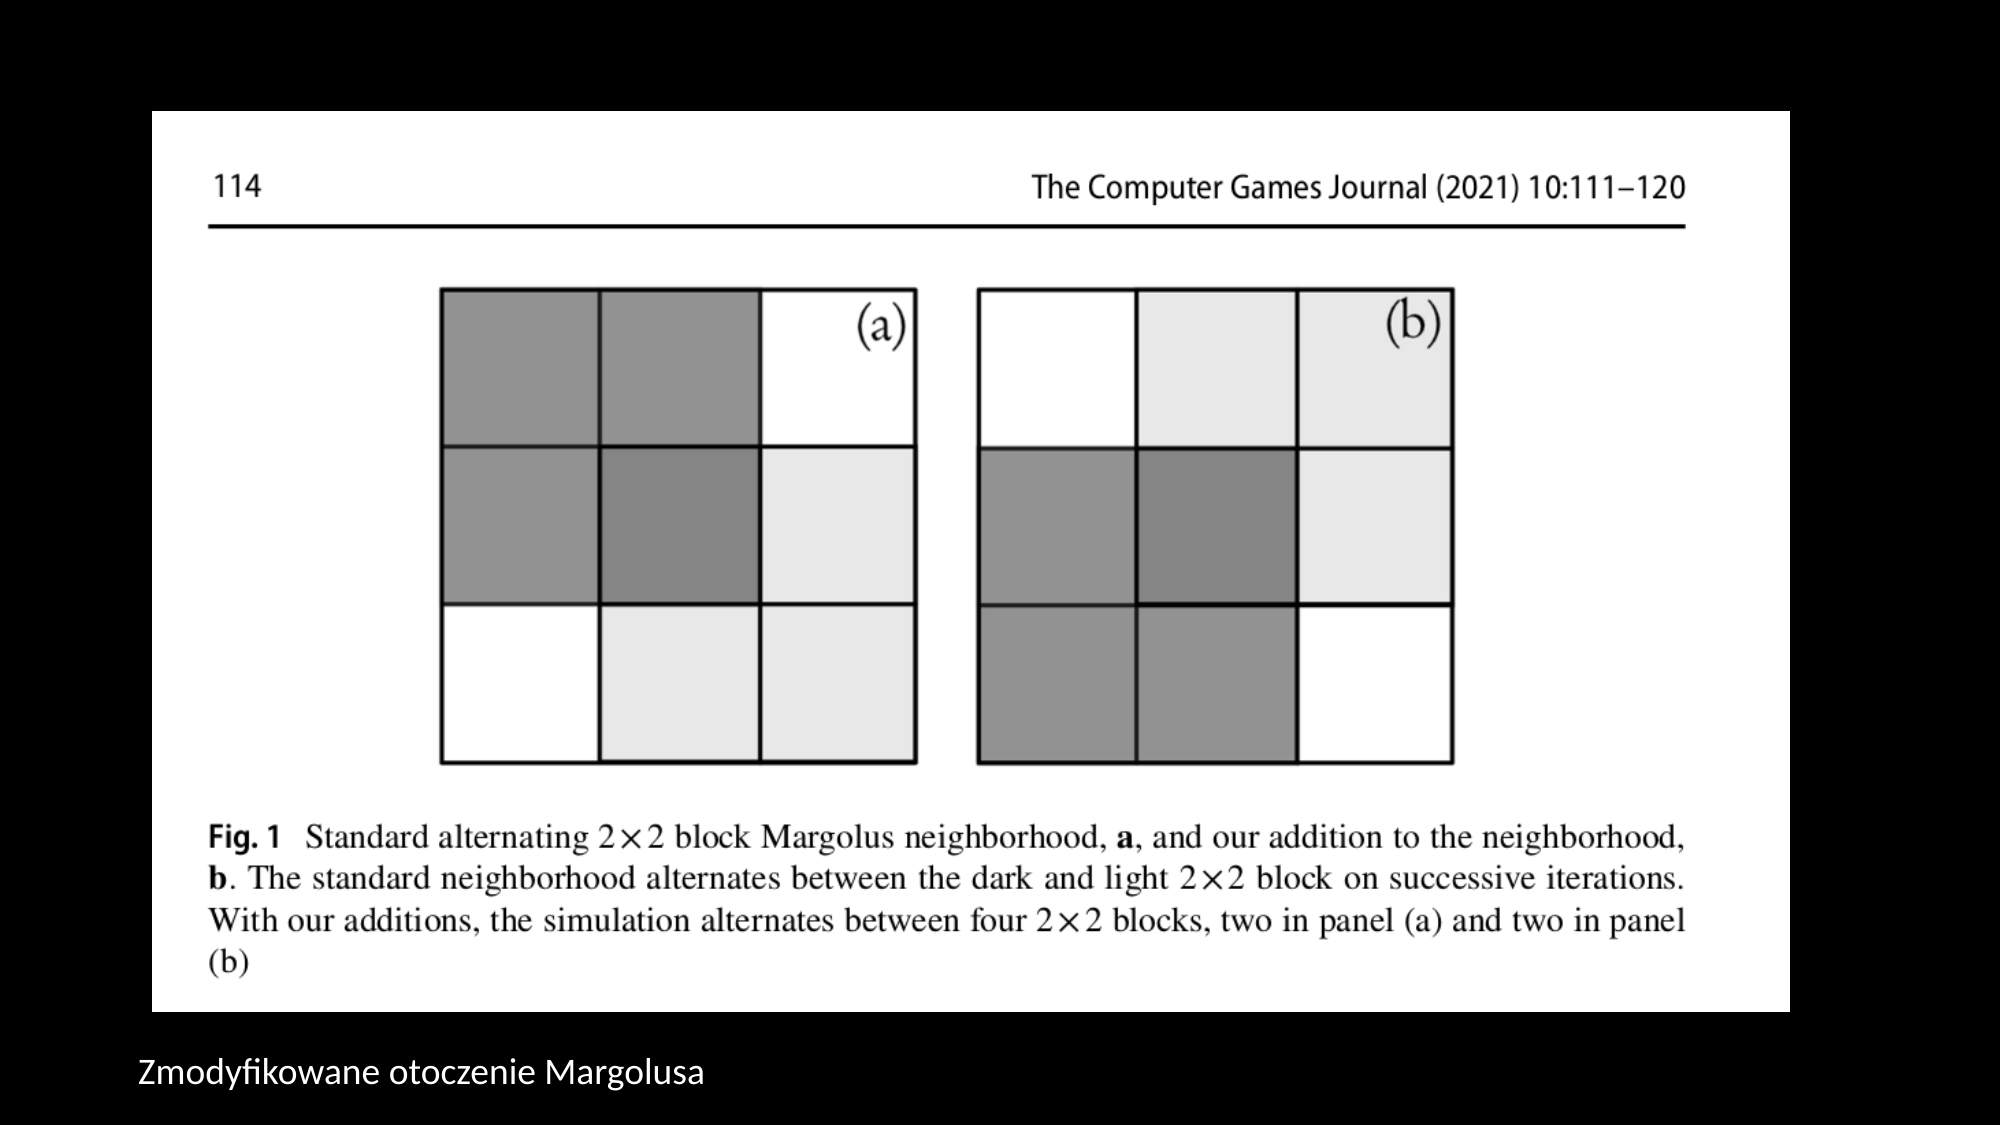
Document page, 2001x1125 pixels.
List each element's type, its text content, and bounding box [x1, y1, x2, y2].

text_box Zmodyfikowane otoczenie Margolusa [123, 1039, 964, 1100]
picture [152, 111, 1790, 1012]
